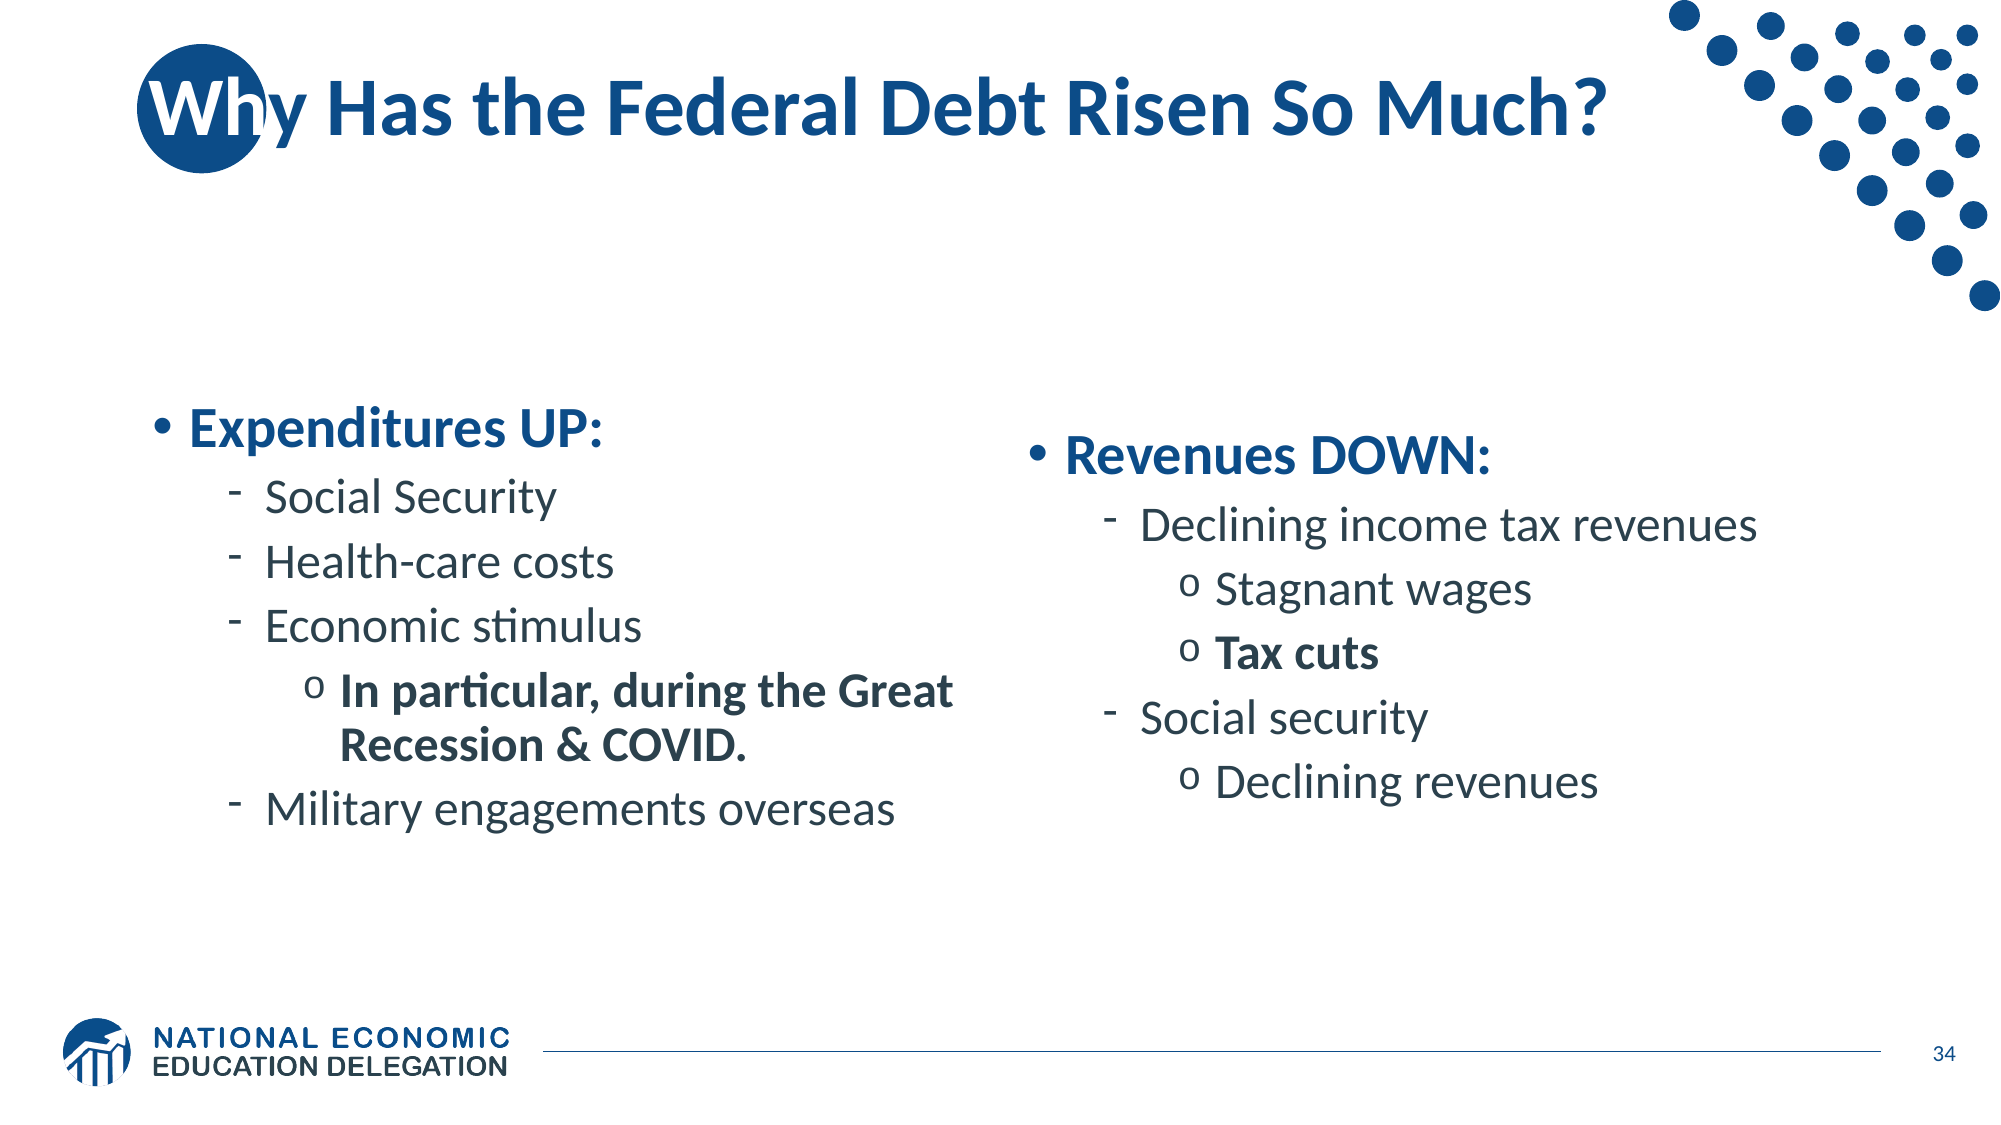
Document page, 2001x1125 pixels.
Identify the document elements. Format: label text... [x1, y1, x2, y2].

title Why Has the Federal Debt Risen So Much? [133, 0, 1859, 218]
picture [55, 1013, 520, 1091]
slide_number 34 [1521, 1022, 1972, 1082]
list Revenues DOWN: Declining income tax revenues Stagnant wages Tax cuts Social security Declining revenues [1012, 273, 1863, 961]
list Expenditures UP: Social Security Health-care costs Economic stimulus In particular, during the Great Recession & COVID. Military engagements overseas [137, 273, 988, 961]
